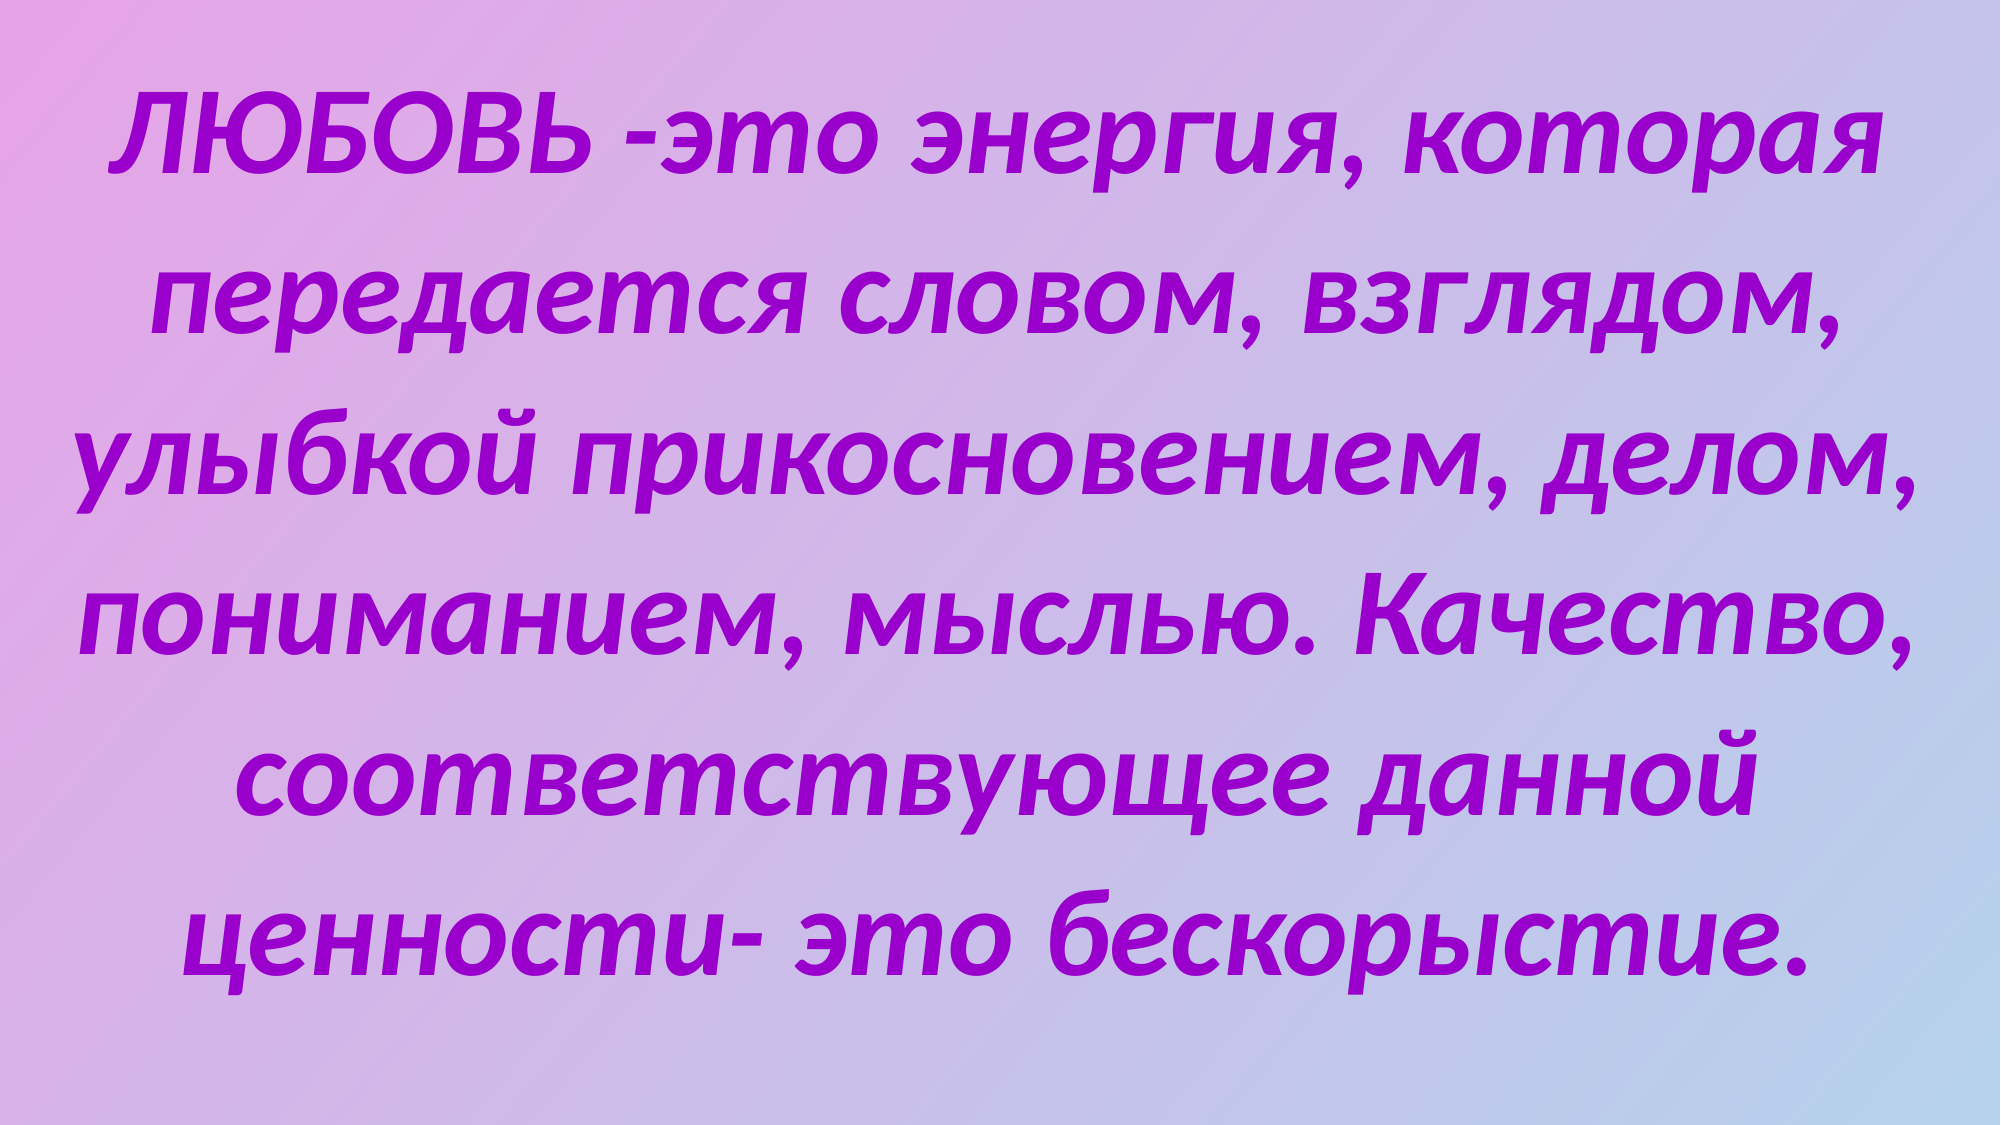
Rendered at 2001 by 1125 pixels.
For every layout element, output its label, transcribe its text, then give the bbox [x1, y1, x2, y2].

text_box ЛЮБОВЬ -это энергия, которая передается словом, взглядом, улыбкой прикосновением, делом, пониманием, мыслью. Качество, соответствующее данной ценности- это бескорыстие. [30, 30, 1966, 1009]
